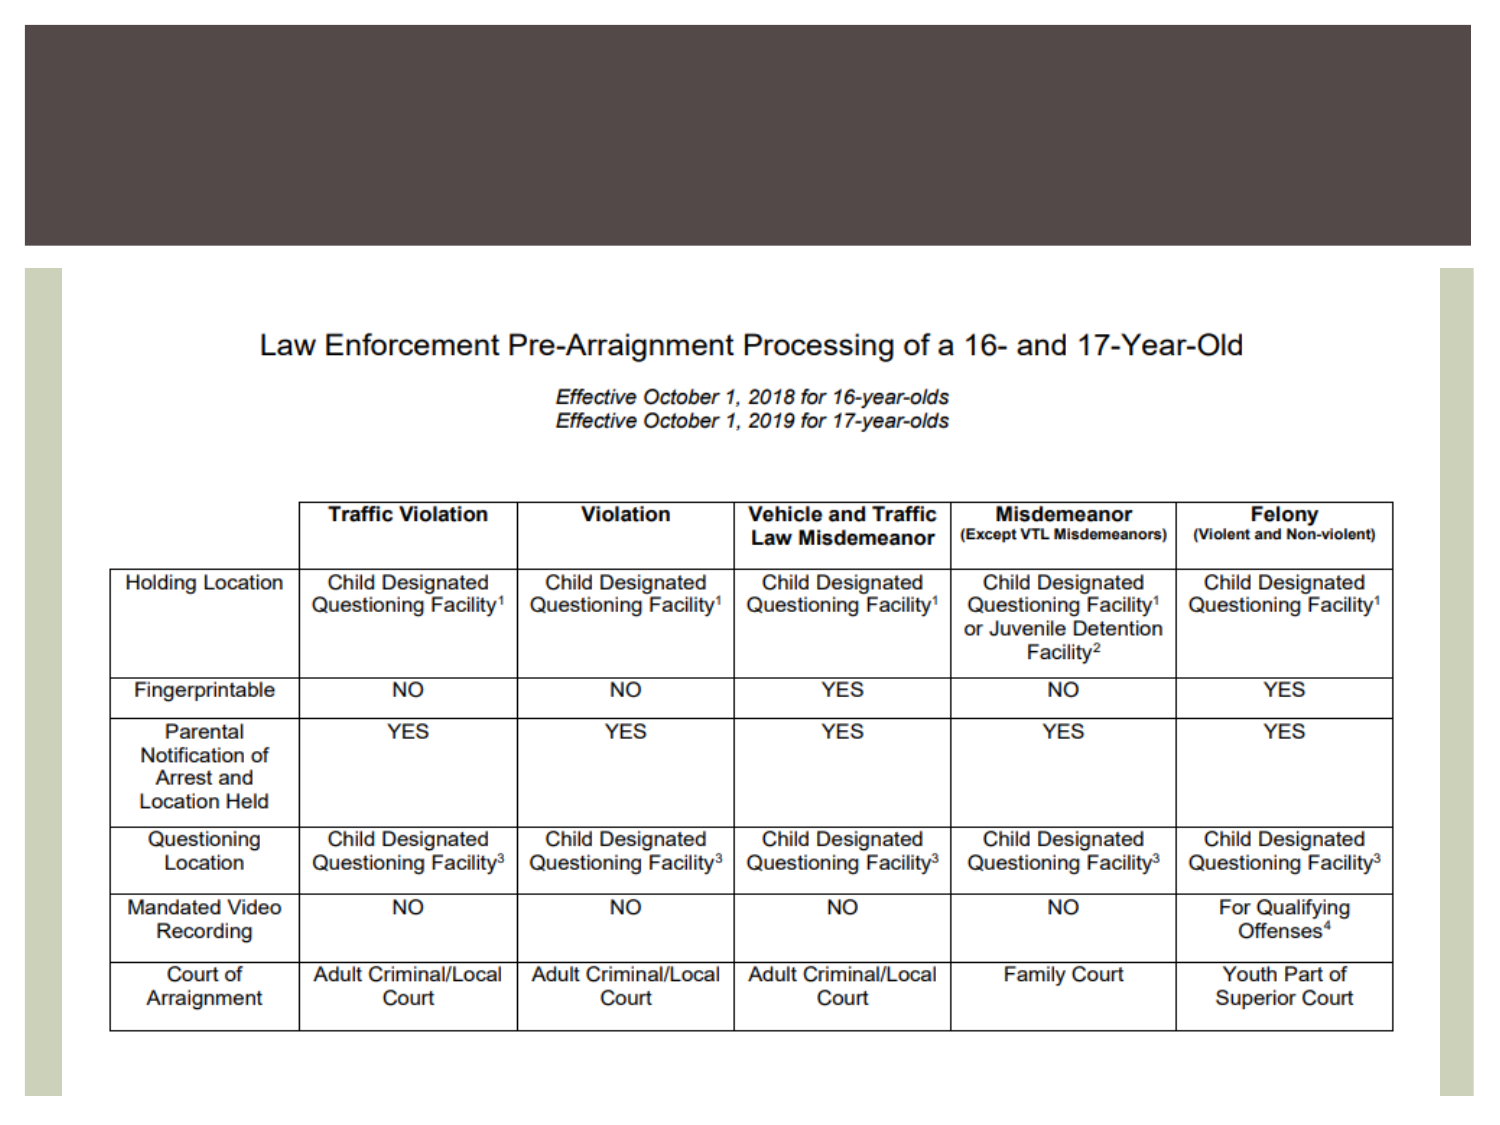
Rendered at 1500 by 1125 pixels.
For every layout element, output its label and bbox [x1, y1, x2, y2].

list [62, 262, 1440, 1101]
